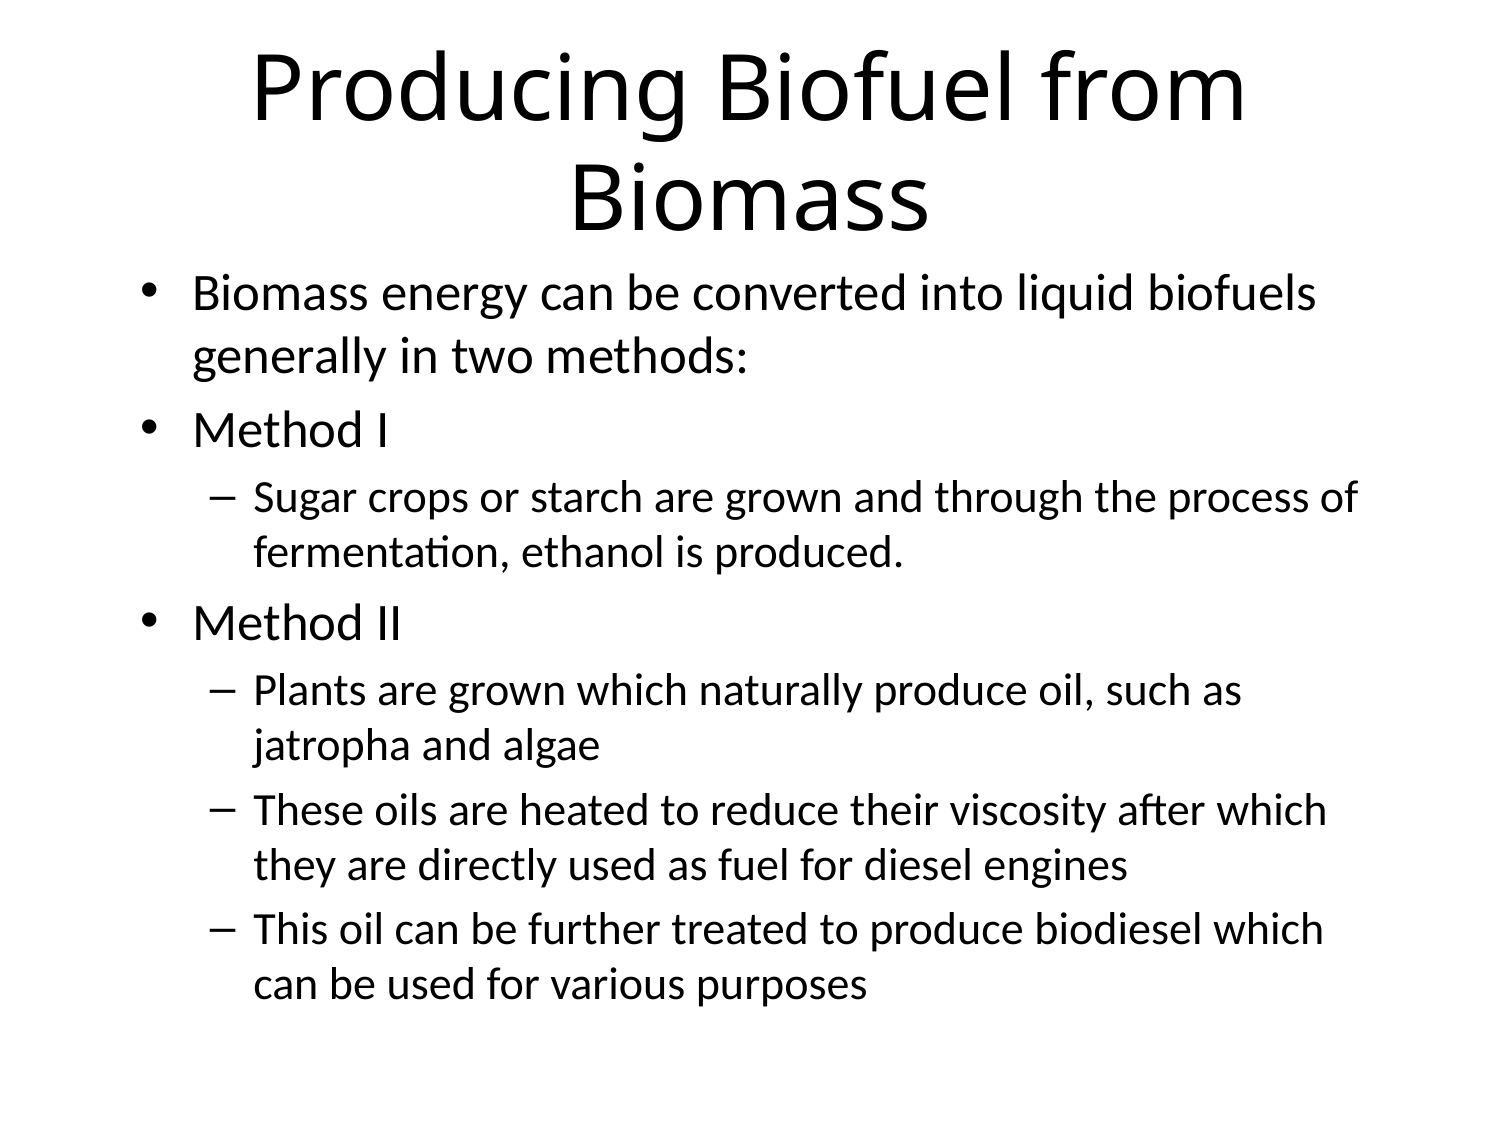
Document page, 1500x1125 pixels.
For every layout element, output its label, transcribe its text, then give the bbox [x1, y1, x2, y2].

title Producing Biofuel from Biomass [75, 45, 1425, 233]
list Biomass energy can be converted into liquid biofuels generally in two methods: Method I Sugar crops or starch are grown and through the process of fermentation, ethanol is produced. Method II Plants are grown which naturally produce oil, such as jatropha and algae These oils are heated to reduce their viscosity after which they are directly used as fuel for diesel engines This oil can be further treated to produce biodiesel which can be used for various purposes [125, 249, 1388, 1025]
